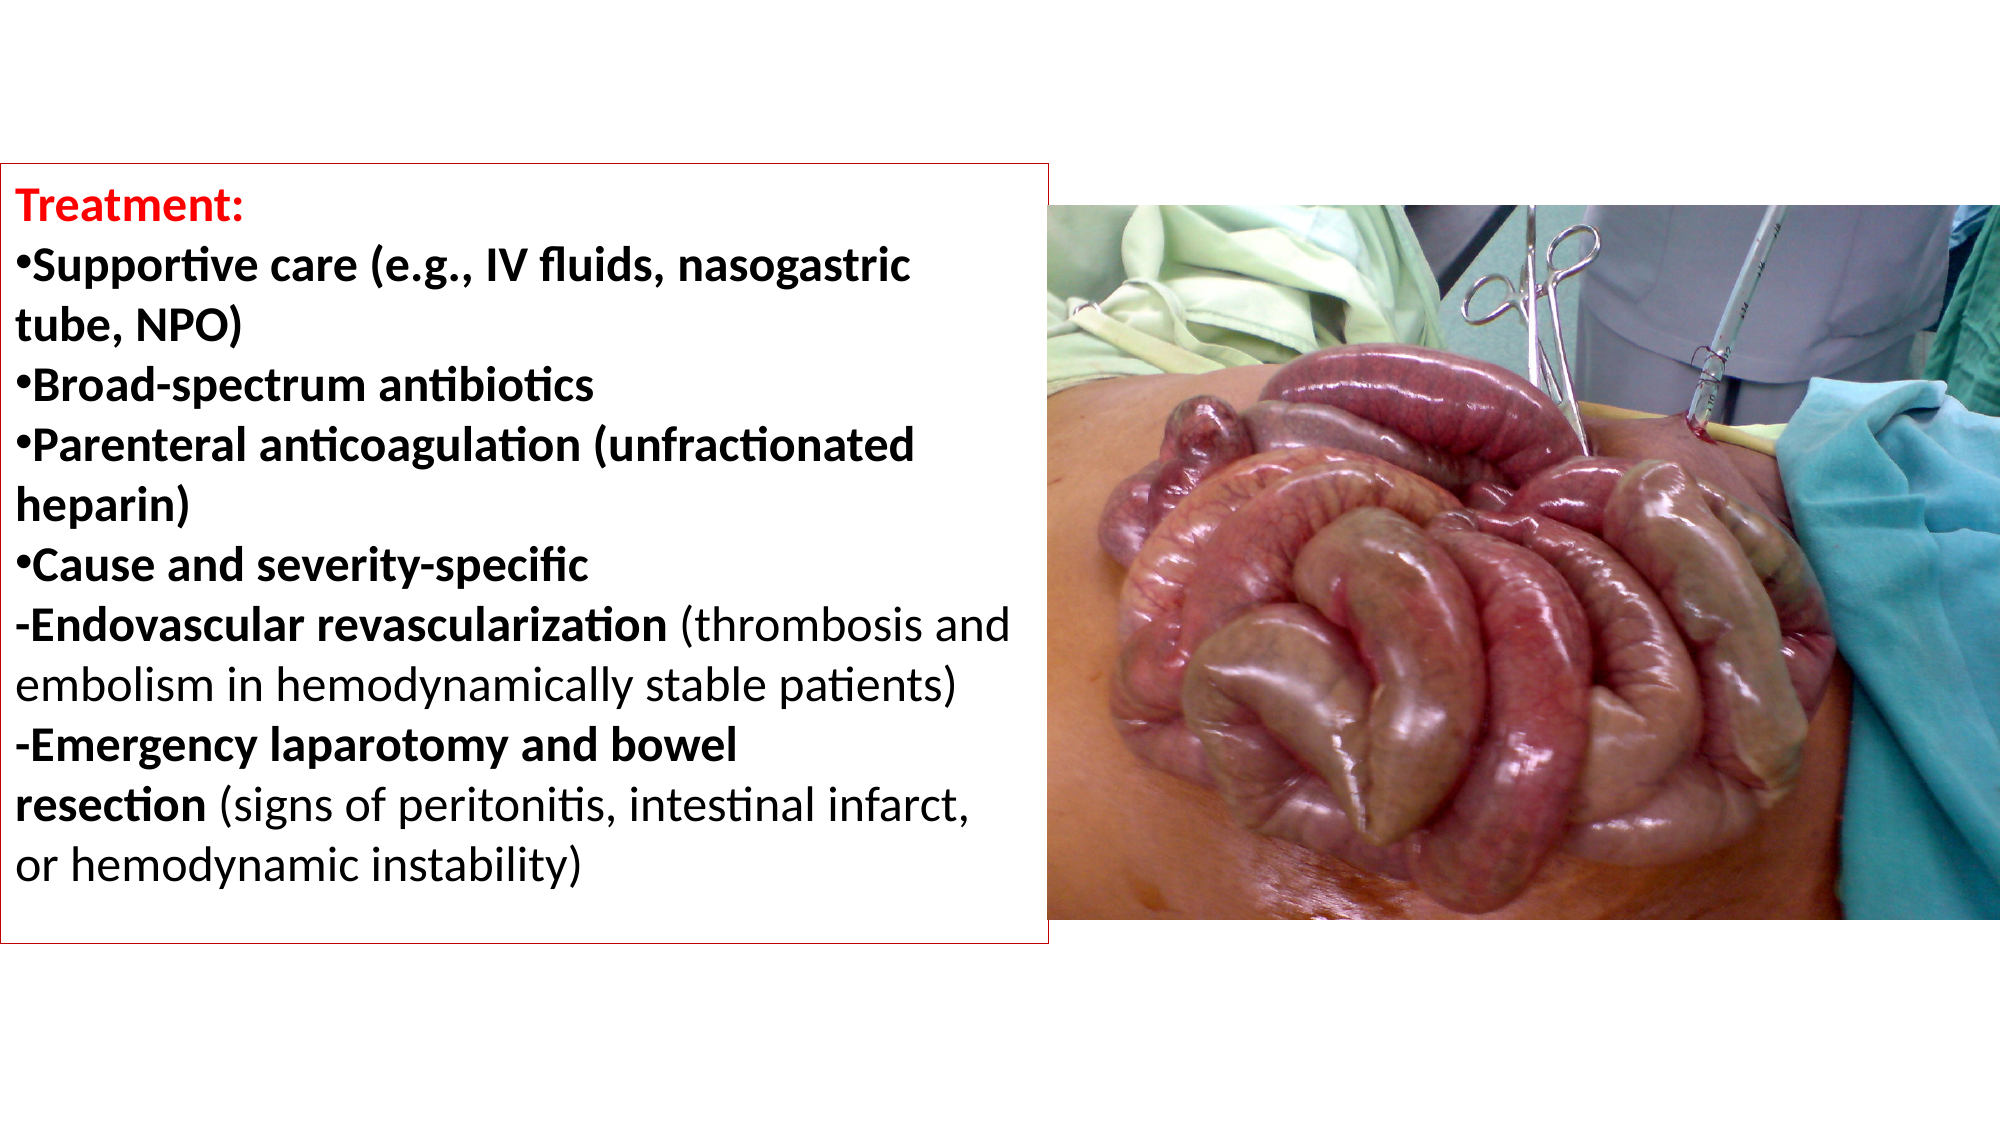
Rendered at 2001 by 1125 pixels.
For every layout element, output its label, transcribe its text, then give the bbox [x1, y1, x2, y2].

picture [1047, 205, 2000, 920]
text_box Treatment: Supportive care (e.g., IV fluids, nasogastric tube, NPO) Broad-spectrum antibiotics Parenteral anticoagulation (unfractionated heparin) Cause and severity-specific -Endovascular revascularization (thrombosis and embolism in hemodynamically stable patients) -Emergency laparotomy and bowel resection (signs of peritonitis, intestinal infarct, or hemodynamic instability) [0, 163, 1049, 944]
